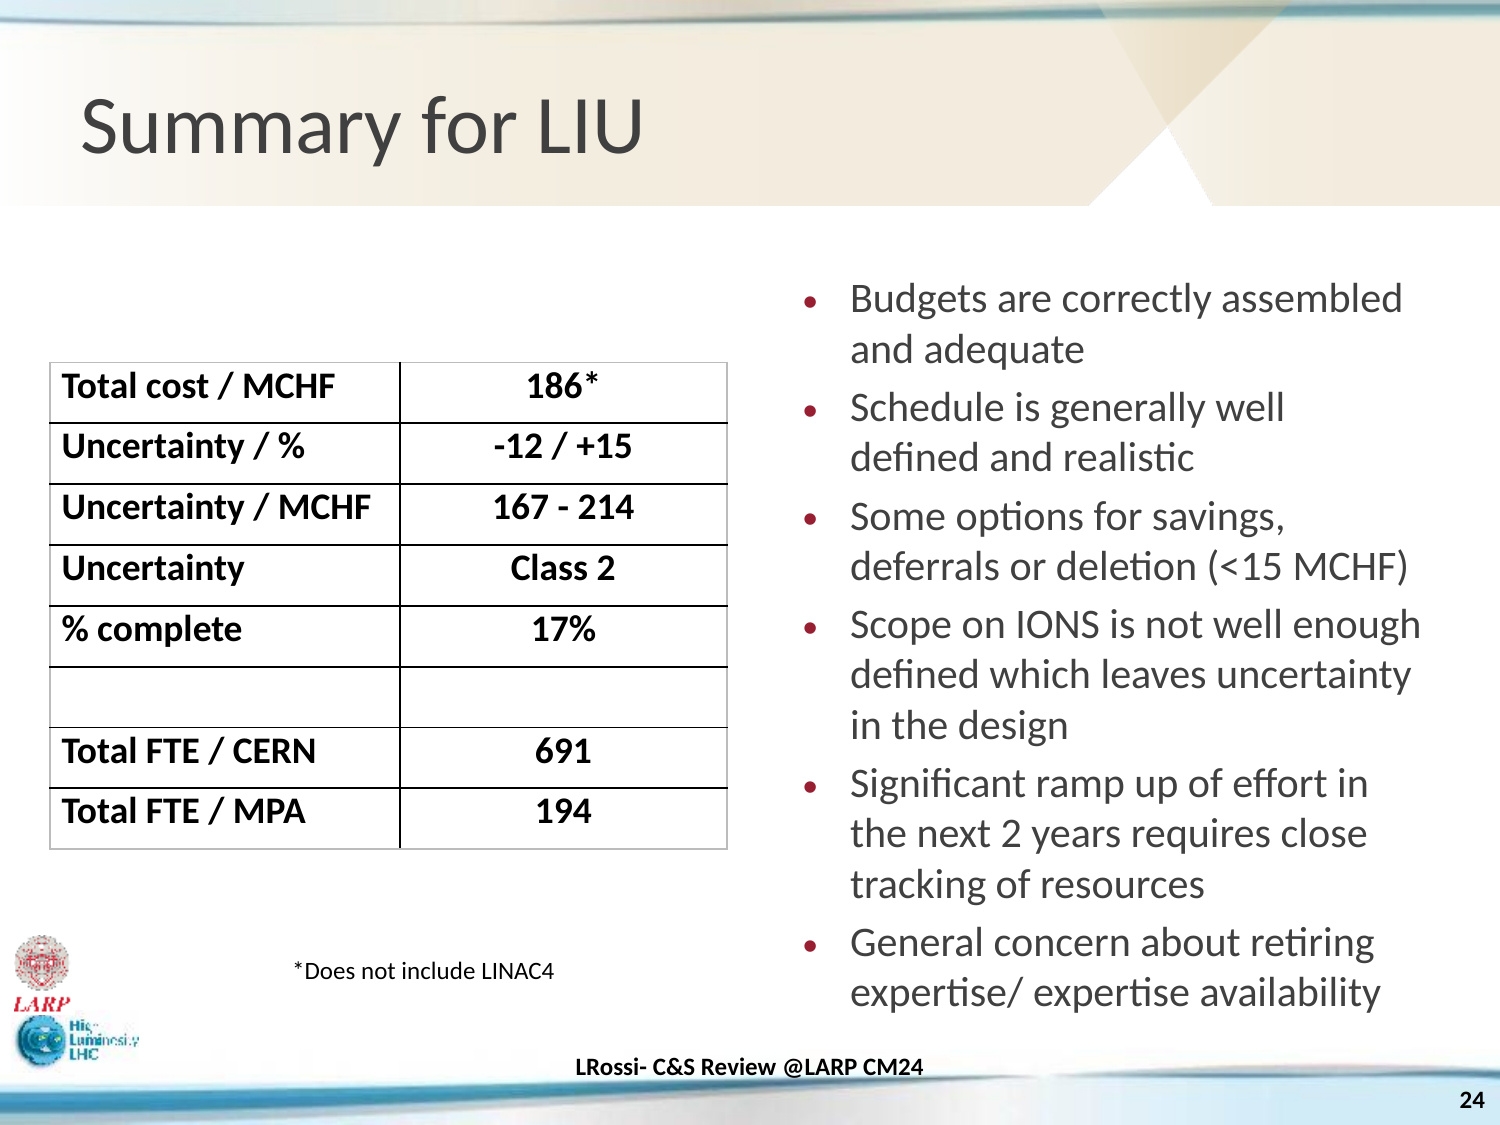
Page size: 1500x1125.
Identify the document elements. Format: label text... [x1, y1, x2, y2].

table_cell Uncertainty / MCHF [51, 485, 399, 544]
table_cell Uncertainty [51, 546, 399, 605]
table_cell 17% [401, 607, 726, 666]
picture [0, 0, 1500, 1125]
title Summary for LIU [75, 45, 1425, 196]
table_header Total cost / MCHF [51, 363, 399, 422]
list Budgets are correctly assembled and adequate Schedule is generally well defined and realistic Some options for savings, deferrals or deletion (<15 MCHF) Scope on IONS is not well enough defined which leaves uncertainty in the design Significant ramp up of effort in the next 2 years requires close tracking of resources General concern about retiring expertise/ expertise availability [787, 272, 1438, 1036]
table_cell [51, 668, 399, 727]
table_cell 691 [401, 728, 726, 787]
table_cell % complete [51, 607, 399, 666]
table_cell Class 2 [401, 546, 726, 605]
table_cell 167 - 214 [401, 485, 726, 544]
table_header 186* [401, 363, 726, 422]
table_cell Uncertainty / % [51, 424, 399, 483]
table_cell Total FTE / CERN [51, 728, 399, 787]
slide_number 24 [1425, 1072, 1500, 1125]
table_cell -12 / +15 [401, 424, 726, 483]
table_cell Total FTE / MPA [51, 789, 399, 848]
text_box *Does not include LINAC4 [277, 947, 571, 992]
footer LRossi- C&S Review @LARP CM24 [512, 1035, 988, 1096]
table_cell 194 [401, 789, 726, 848]
table_cell [401, 668, 726, 727]
